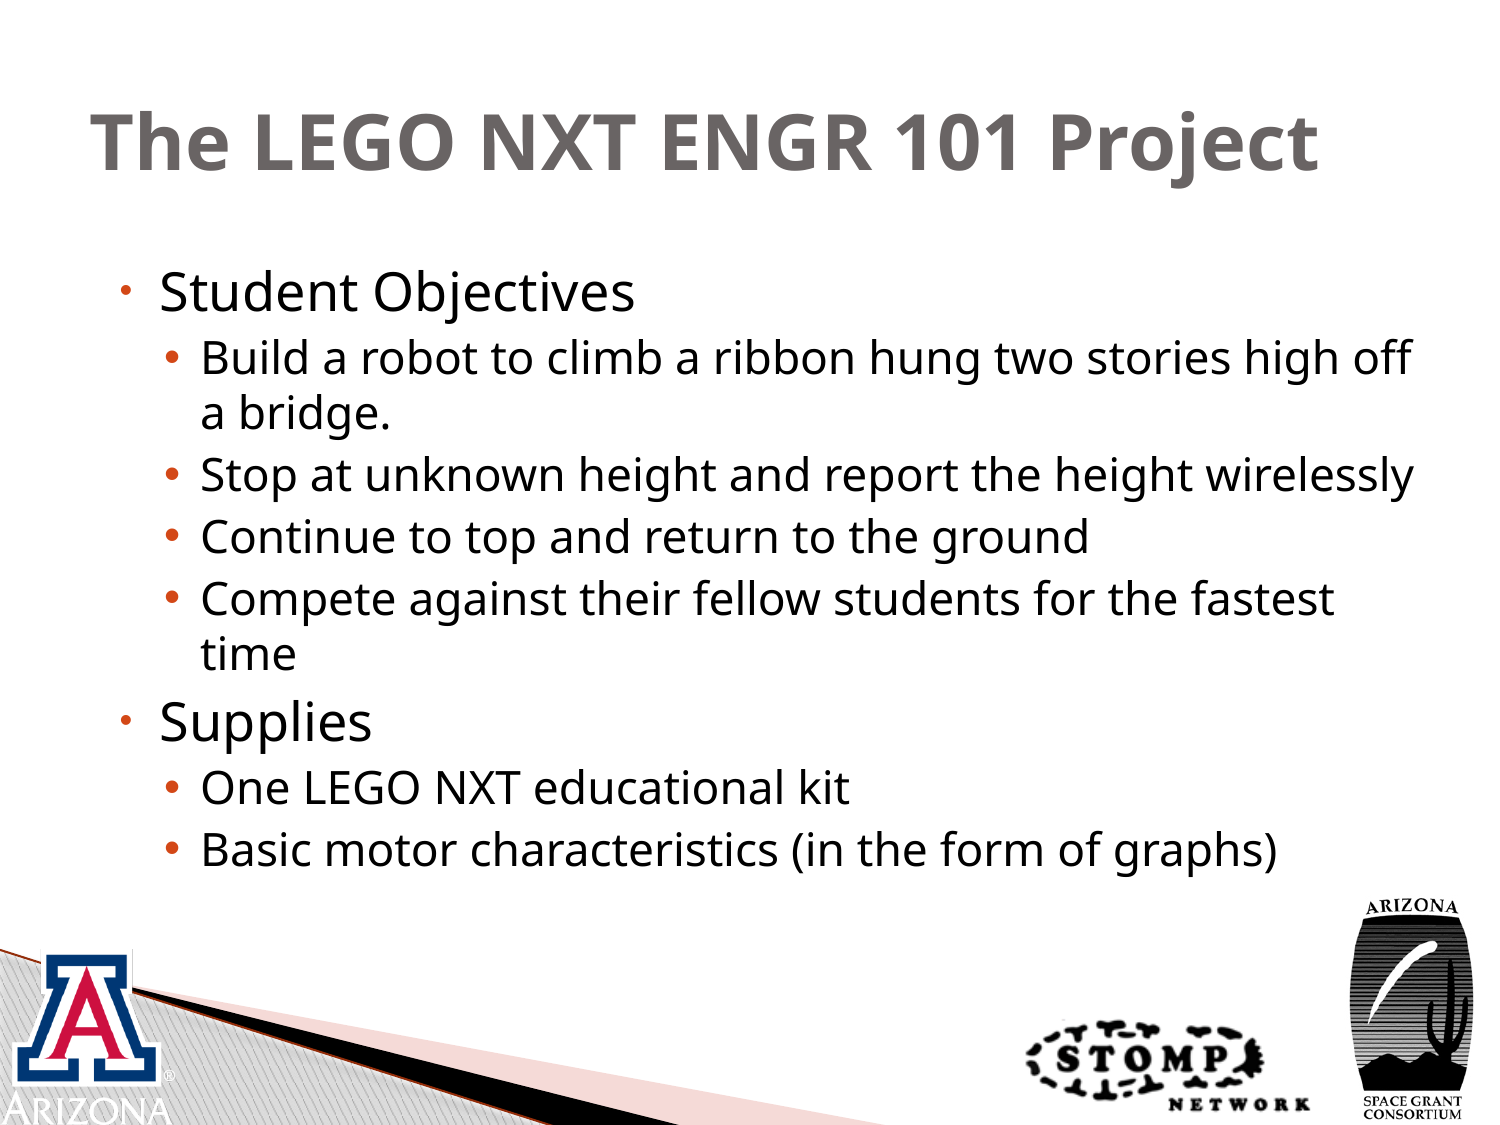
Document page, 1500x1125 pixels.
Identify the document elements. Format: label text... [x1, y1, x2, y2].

picture [1012, 887, 1500, 1125]
title The LEGO NXT ENGR 101 Project [75, 45, 1425, 233]
list Student Objectives Build a robot to climb a ribbon hung two stories high off a bridge. Stop at unknown height and report the height wirelessly Continue to top and return to the ground Compete against their fellow students for the fastest time Supplies One LEGO NXT educational kit Basic motor characteristics (in the form of graphs) [87, 249, 1438, 993]
picture [0, 949, 176, 1125]
